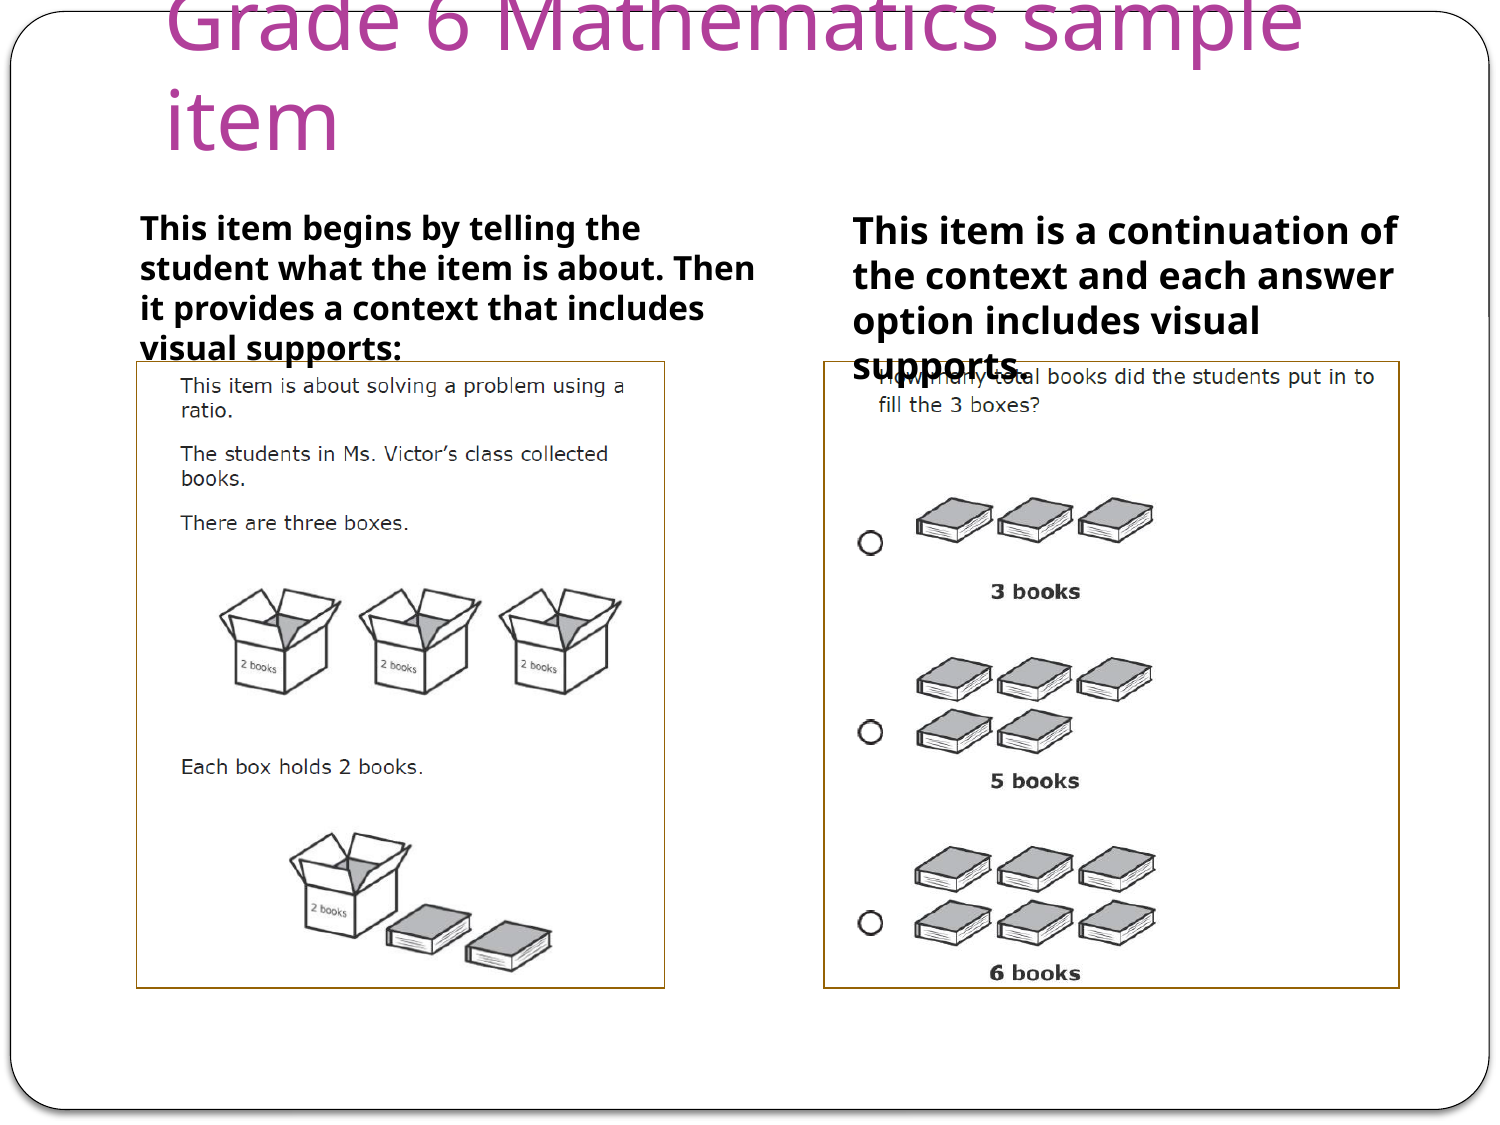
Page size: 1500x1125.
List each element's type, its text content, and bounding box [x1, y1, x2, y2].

picture [824, 362, 1399, 988]
title Grade 6 Mathematics sample item [150, 50, 1425, 183]
text_box This item is a continuation of the context and each answer option includes visual supports. [837, 199, 1438, 395]
text_box This item begins by telling the student what the item is about. Then it provides a context that includes visual supports: [125, 199, 775, 375]
picture [137, 362, 665, 988]
